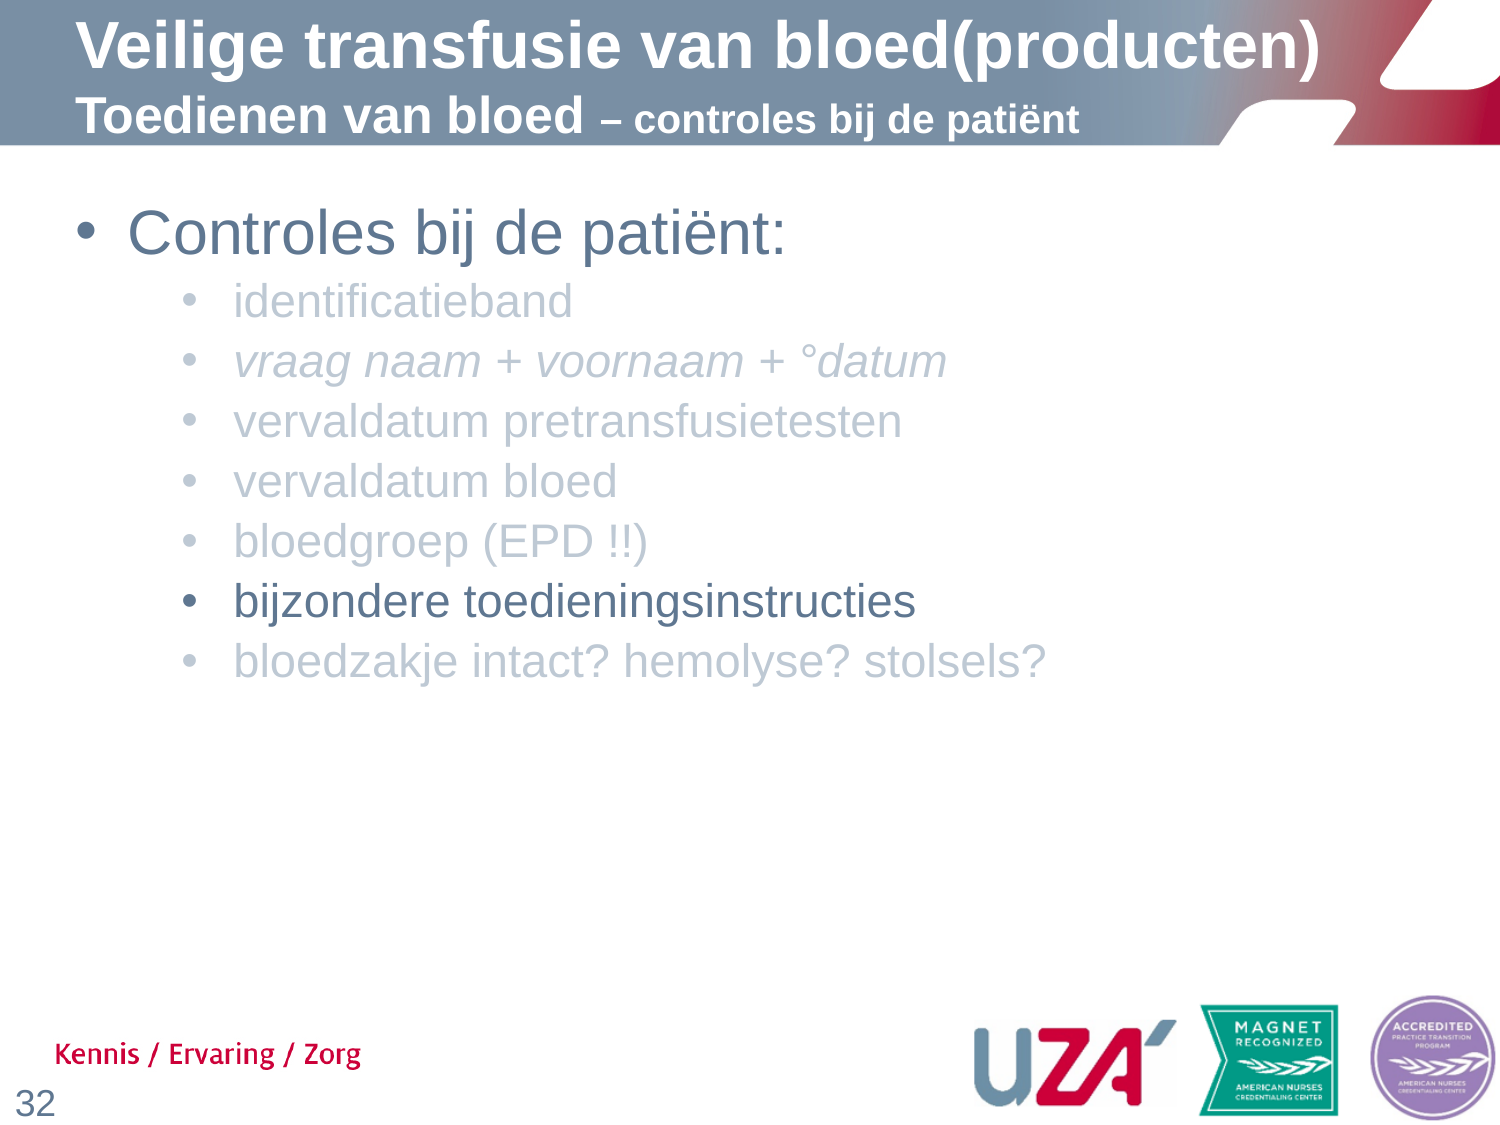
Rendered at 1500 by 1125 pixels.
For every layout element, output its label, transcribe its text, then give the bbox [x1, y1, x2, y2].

slide_number 32 [0, 1071, 254, 1106]
title Veilige transfusie van bloed(producten) Toedienen van bloed – controles bij de patiënt [75, 0, 1424, 146]
list Controles bij de patiënt: identificatieband vraag naam + voornaam + °datum vervaldatum pretransfusietesten vervaldatum bloed bloedgroep (EPD !!) bijzondere toedieningsinstructies bloedzakje intact? hemolyse? stolsels? [75, 200, 1188, 693]
picture [0, 0, 1500, 1125]
